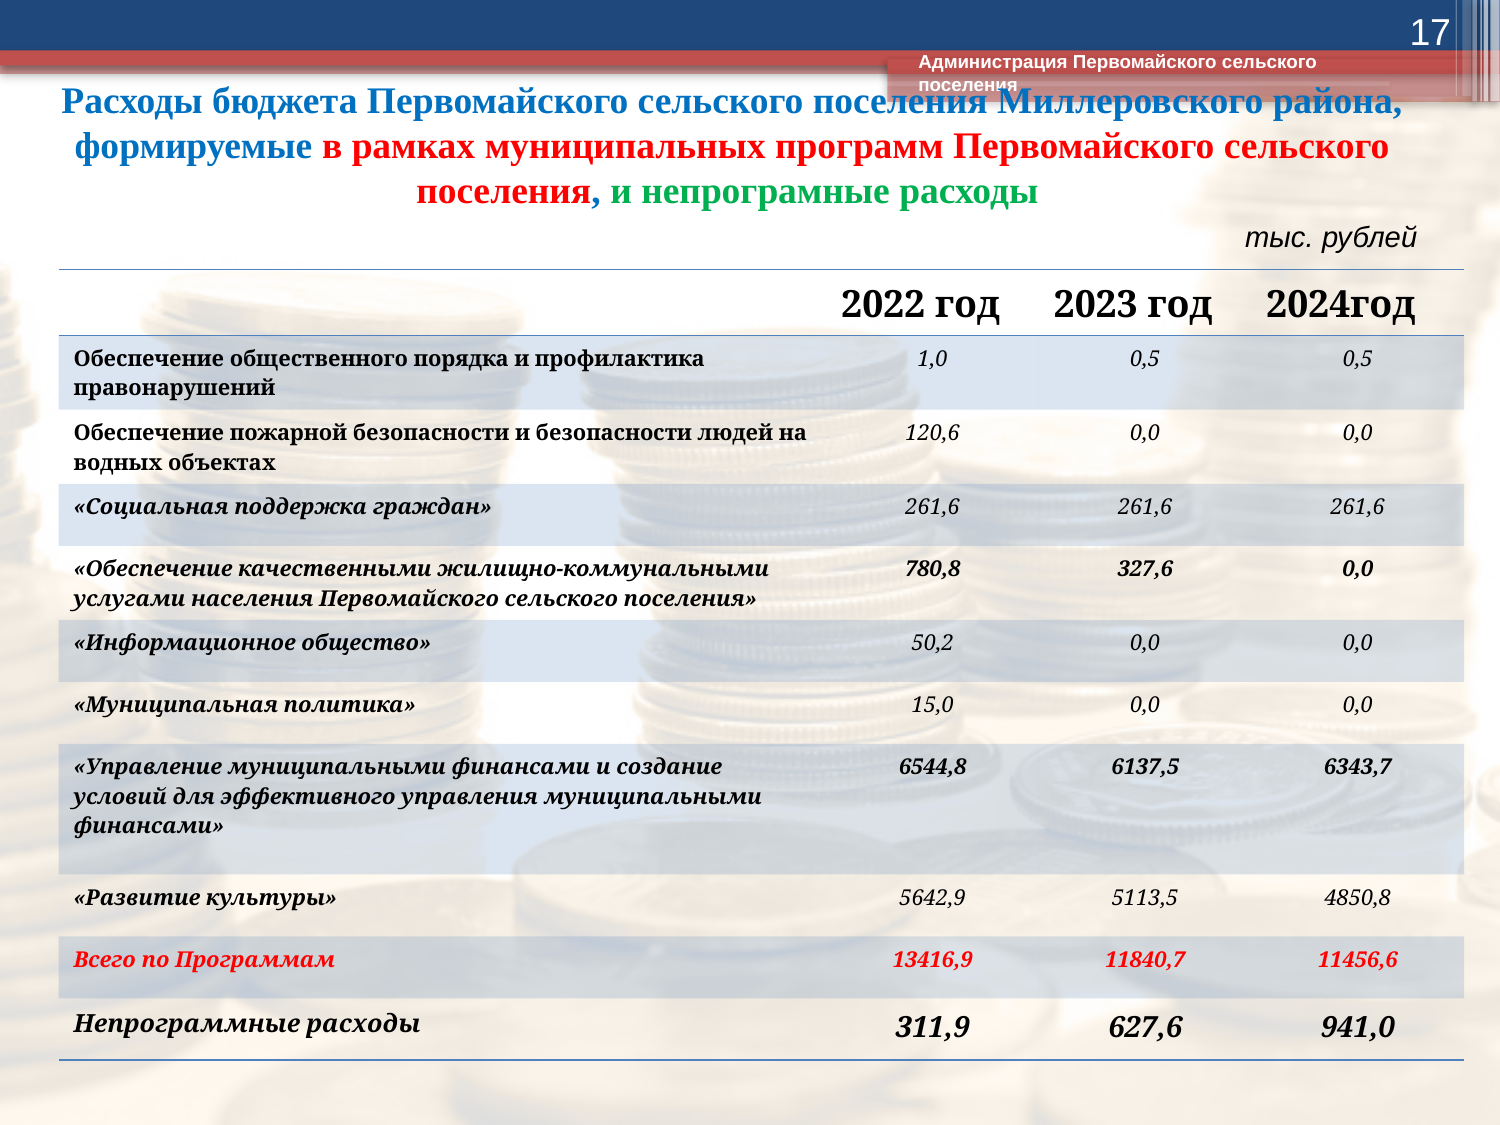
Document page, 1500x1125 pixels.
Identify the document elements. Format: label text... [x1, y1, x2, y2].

table_cell 261,6 [1039, 484, 1252, 546]
table_cell 327,6 [1039, 546, 1252, 620]
table_cell 0,5 [1252, 336, 1464, 410]
table_cell 5642,9 [826, 874, 1039, 936]
table_cell 6343,7 [1252, 744, 1464, 874]
table_cell «Муниципальная политика» [59, 682, 826, 744]
table_header 2022 год [826, 270, 1039, 335]
table_cell «Социальная поддержка граждан» [59, 484, 826, 546]
table_header 2023 год [1039, 270, 1252, 335]
text_box тыс. рублей [1230, 210, 1443, 261]
table_cell Обеспечение пожарной безопасности и безопасности людей на водных объектах [59, 410, 826, 484]
table_cell 0,0 [1252, 410, 1464, 484]
table_cell 780,8 [826, 546, 1039, 620]
table_cell 1,0 [826, 336, 1039, 410]
table_cell 0,0 [1039, 410, 1252, 484]
table_cell Всего по Программам [59, 936, 826, 998]
table_header [59, 270, 826, 335]
table_cell 941,0 [1252, 998, 1464, 1059]
table_cell 15,0 [826, 682, 1039, 744]
table_cell 4850,8 [1252, 874, 1464, 936]
table_cell 0,0 [1252, 682, 1464, 744]
table_cell 6137,5 [1039, 744, 1252, 874]
table_cell 5113,5 [1039, 874, 1252, 936]
table_cell «Информационное общество» [59, 620, 826, 682]
table_cell 11840,7 [1039, 936, 1252, 998]
title Расходы бюджета Первомайского сельского поселения Миллеровского района, формируемые в рамках муниципальных программ Первомайского сельского поселения, и непрограмные расходы [0, 89, 1465, 247]
table_cell 0,0 [1252, 620, 1464, 682]
table_cell «Развитие культуры» [59, 874, 826, 936]
table_cell 0,0 [1039, 682, 1252, 744]
table_header 2024год [1252, 270, 1464, 335]
slide_number 17 [1340, 0, 1466, 61]
table_cell 261,6 [826, 484, 1039, 546]
table_cell 11456,6 [1252, 936, 1464, 998]
table_cell 0,0 [1039, 620, 1252, 682]
table_cell 0,5 [1039, 336, 1252, 410]
text_box Администрация Первомайского сельского поселения [903, 42, 1436, 89]
table_cell Непрограммные расходы [59, 998, 826, 1059]
table_cell 50,2 [826, 620, 1039, 682]
table_cell 13416,9 [826, 936, 1039, 998]
table_cell 311,9 [826, 998, 1039, 1059]
table_cell «Управление муниципальными финансами и создание условий для эффективного управления муниципальными финансами» [59, 744, 826, 874]
table_cell «Обеспечение качественными жилищно-коммунальными услугами населения Первомайского сельского поселения» [59, 546, 826, 620]
table_cell 261,6 [1252, 484, 1464, 546]
table_cell 6544,8 [826, 744, 1039, 874]
table_cell 120,6 [826, 410, 1039, 484]
table_cell 627,6 [1039, 998, 1252, 1059]
table_cell Обеспечение общественного порядка и профилактика правонарушений [59, 336, 826, 410]
table_cell 0,0 [1252, 546, 1464, 620]
